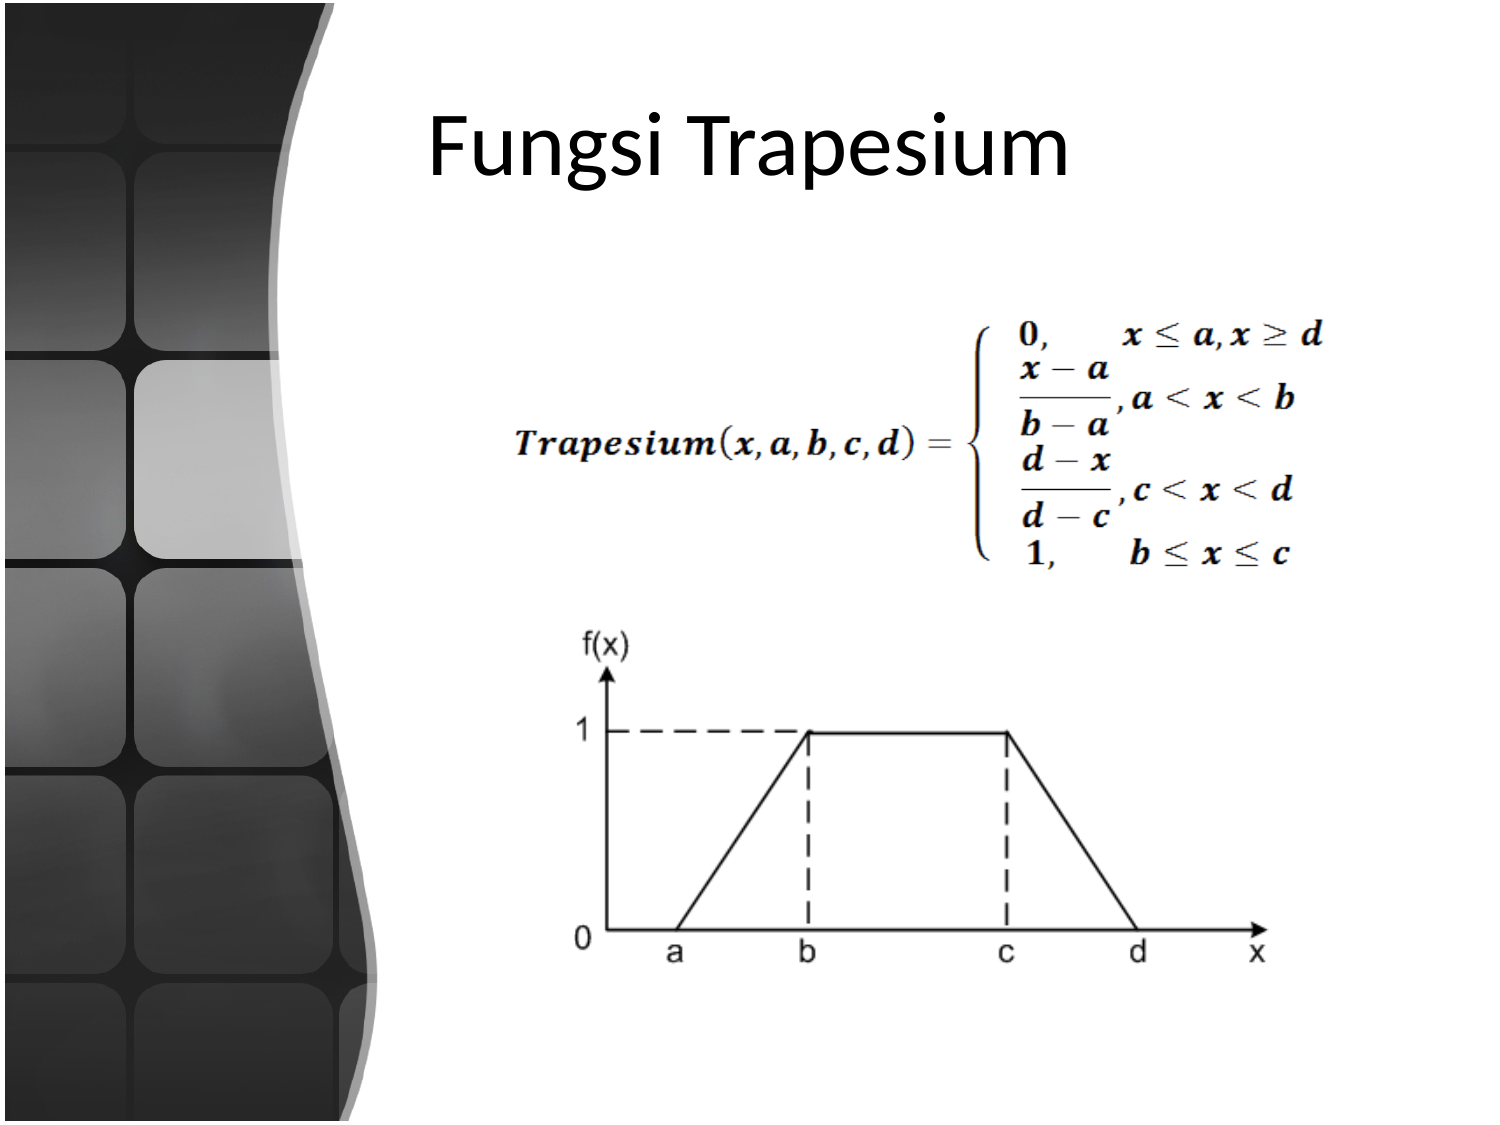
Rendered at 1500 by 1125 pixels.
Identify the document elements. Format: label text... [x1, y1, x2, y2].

title Fungsi Trapesium [74, 44, 1426, 233]
picture [0, 1, 1500, 1125]
